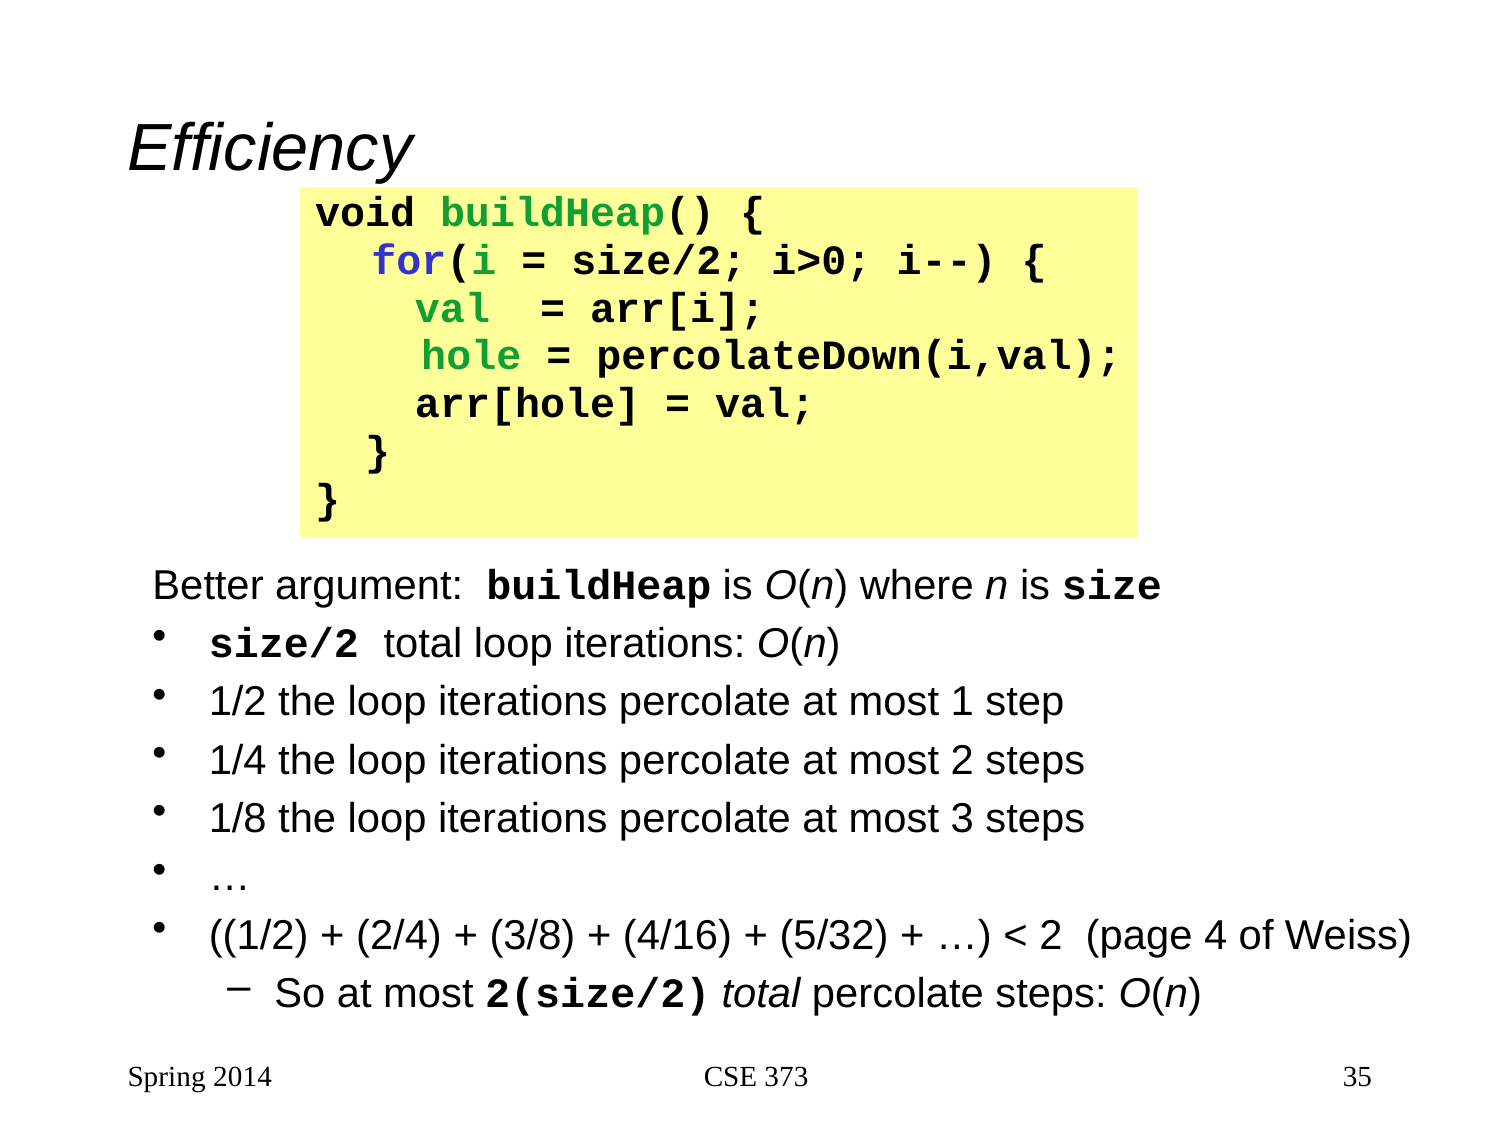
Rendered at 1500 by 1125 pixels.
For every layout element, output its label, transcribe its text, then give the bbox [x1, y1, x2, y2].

text_box void buildHeap() { for(i = size/2; i>0; i--) { val = arr[i]; hole = percolateDown(i,val); arr[hole] = val; } } [299, 187, 1138, 538]
list Better argument: buildHeap is O(n) where n is size size/2 total loop iterations: O(n) 1/2 the loop iterations percolate at most 1 step 1/4 the loop iterations percolate at most 2 steps 1/8 the loop iterations percolate at most 3 steps … ((1/2) + (2/4) + (3/8) + (4/16) + (5/32) + …) < 2 (page 4 of Weiss) So at most 2(size/2) total percolate steps: O(n) [137, 549, 1451, 1038]
title Efficiency [112, 49, 1388, 238]
slide_number 35 [1074, 1049, 1388, 1125]
footer CSE 373 [474, 1049, 1038, 1125]
slide_number Spring 2014 [112, 1049, 426, 1125]
